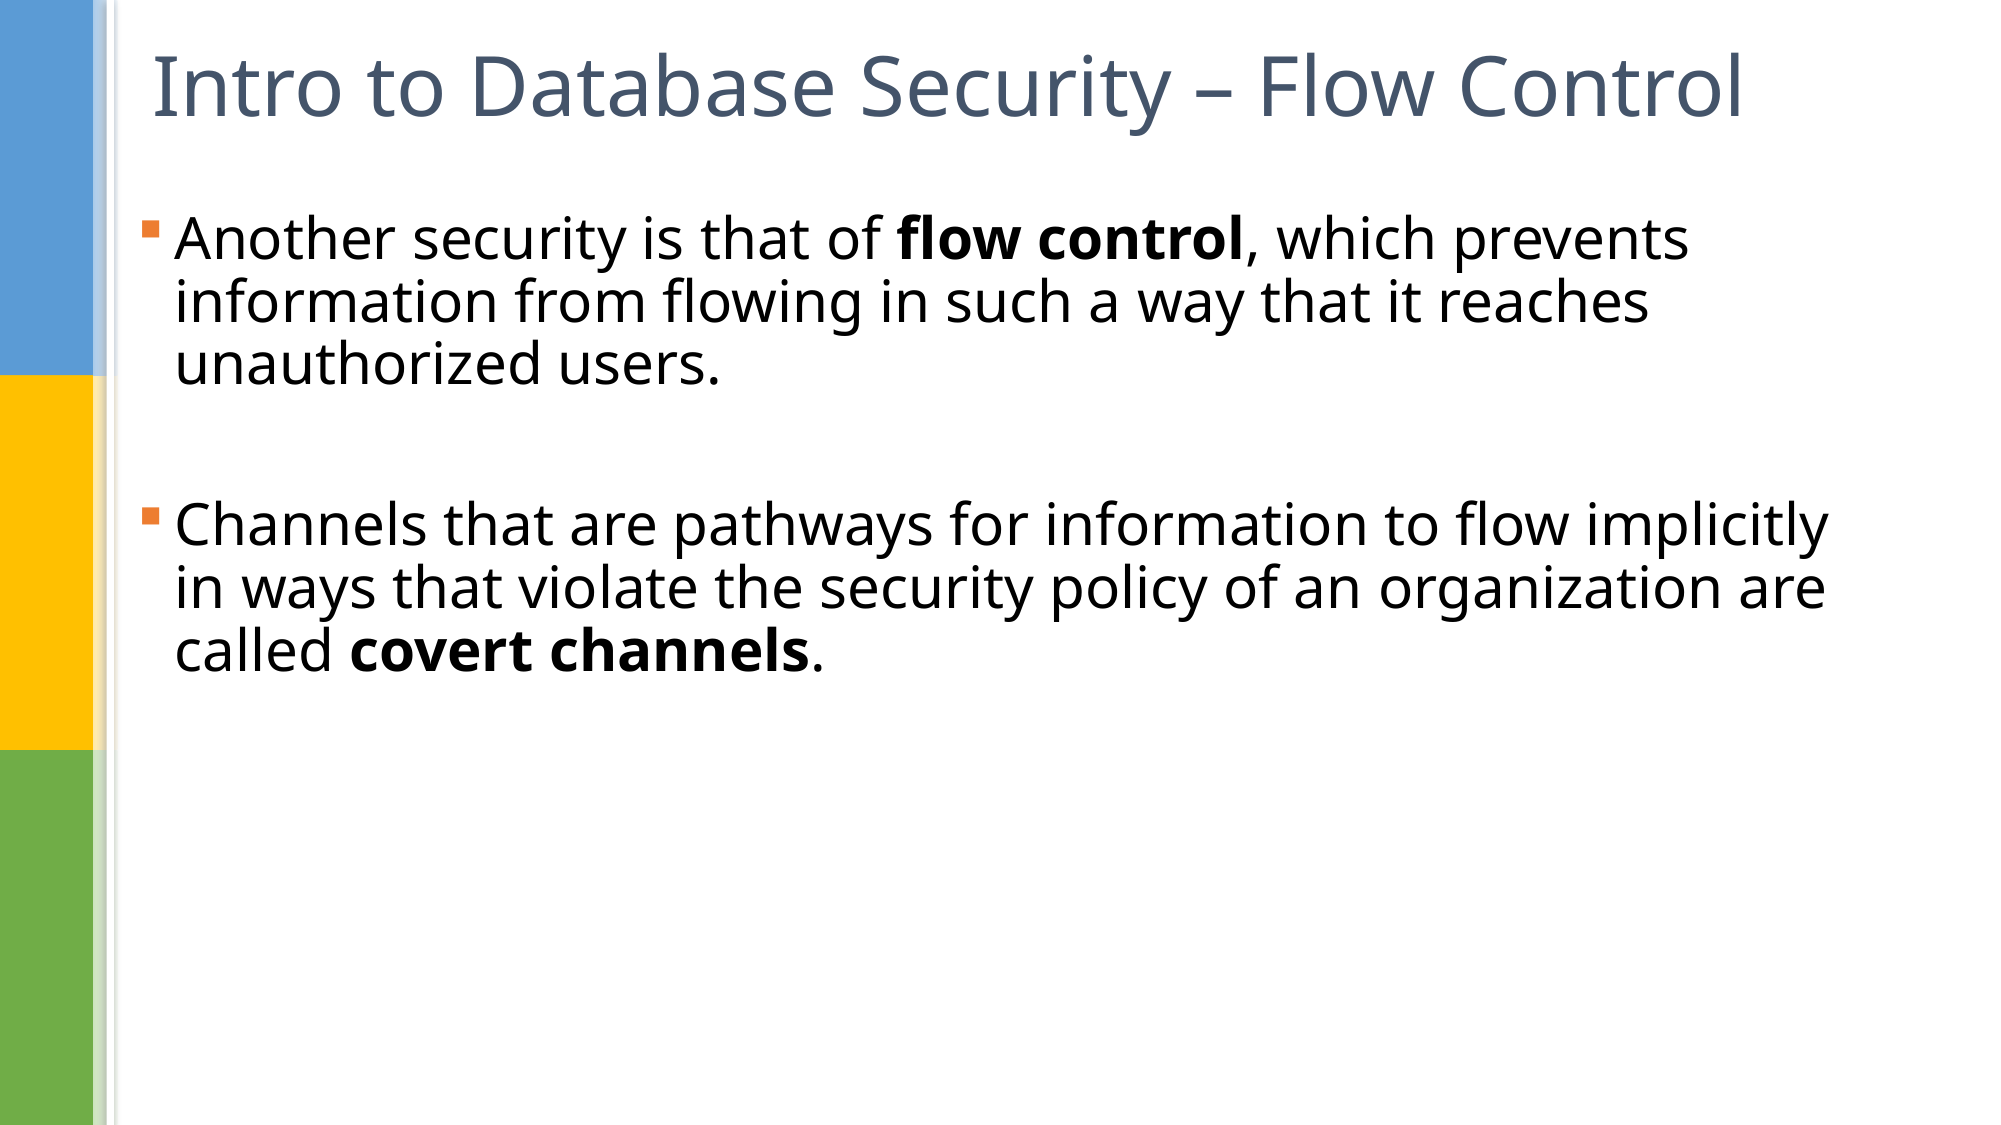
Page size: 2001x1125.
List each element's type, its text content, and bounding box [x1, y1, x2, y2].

text_box Another security is that of flow control, which prevents information from flowing in such a way that it reaches unauthorized users. Channels that are pathways for information to flow implicitly in ways that violate the security policy of an organization are called covert channels. [122, 201, 1892, 952]
title Intro to Database Security – Flow Control [137, 18, 1907, 148]
